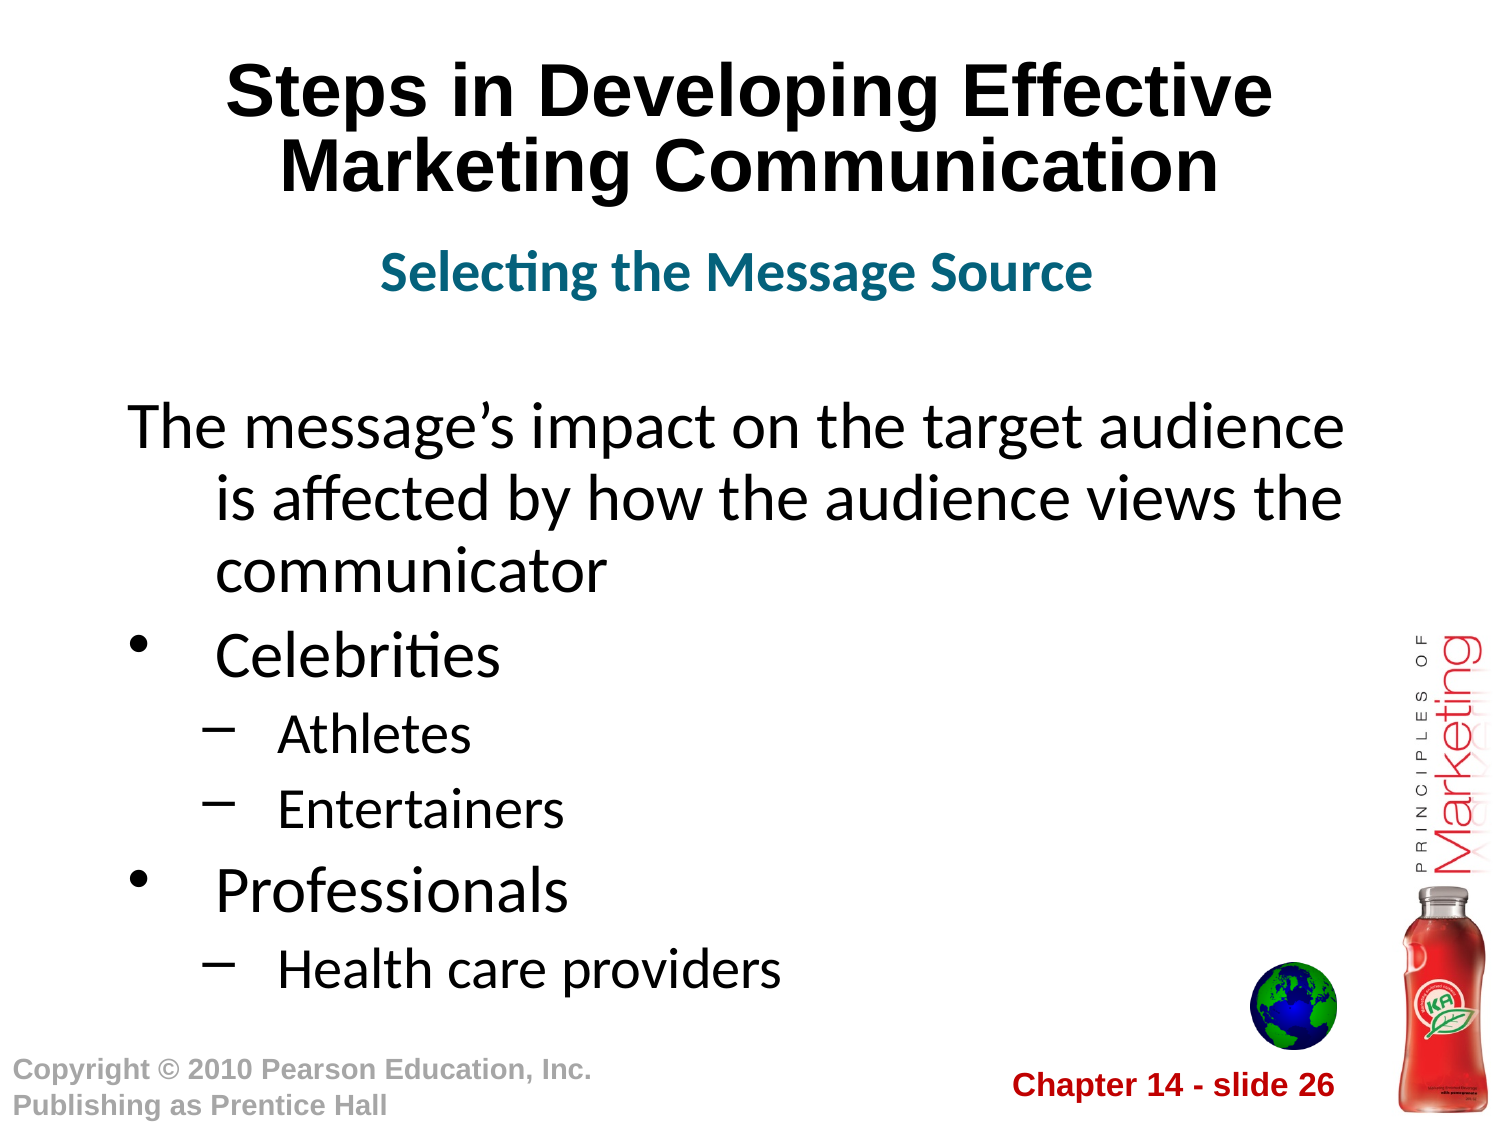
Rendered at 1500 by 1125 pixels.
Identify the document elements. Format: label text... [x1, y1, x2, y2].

list Selecting the Message Source [149, 237, 1326, 301]
picture [1249, 962, 1338, 1050]
picture [1359, 537, 1500, 1125]
list The message’s impact on the target audience is affected by how the audience views the communicator Celebrities Athletes Entertainers Professionals Health care providers [112, 299, 1388, 976]
title Steps in Developing Effective Marketing Communication [112, 37, 1388, 226]
